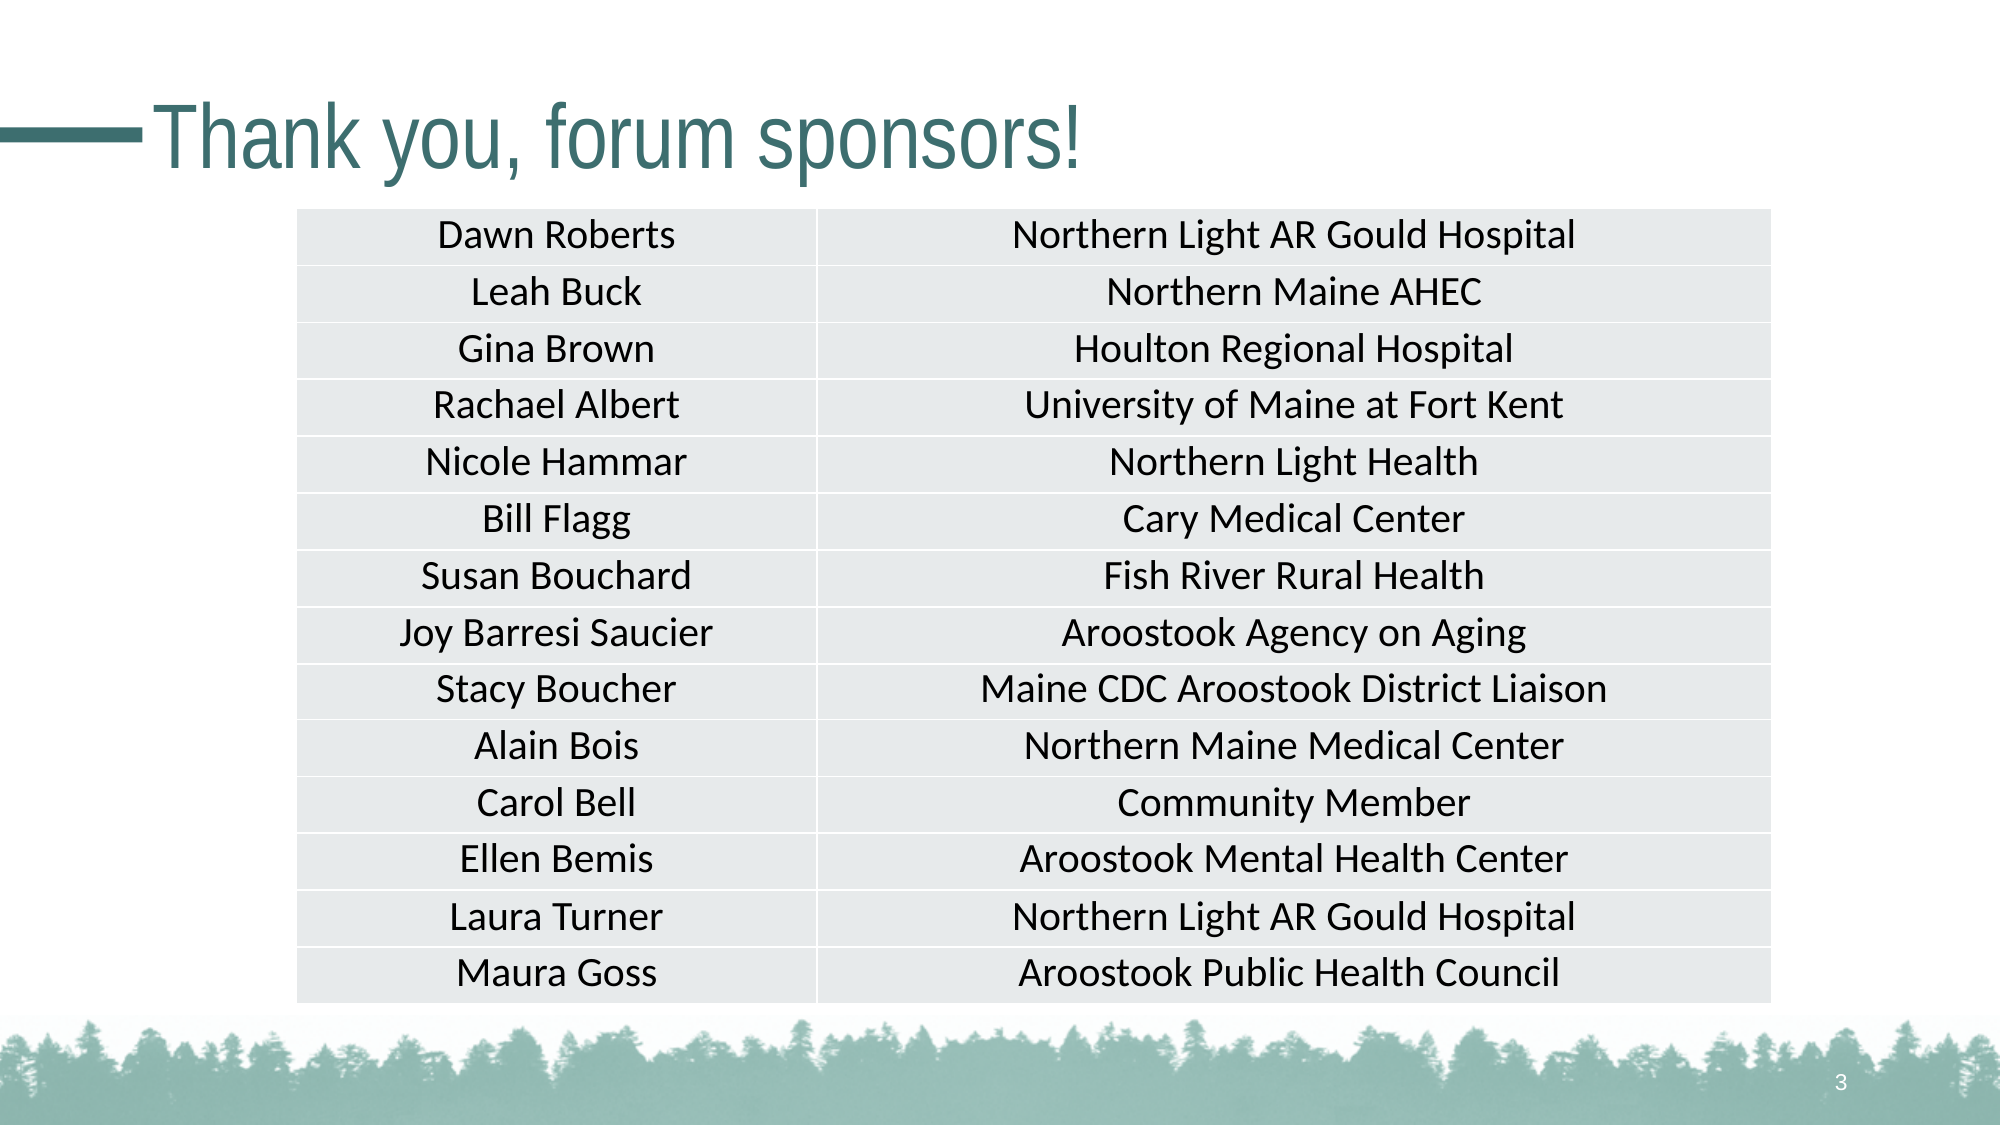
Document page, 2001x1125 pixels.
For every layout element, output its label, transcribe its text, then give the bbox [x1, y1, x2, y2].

table_cell Aroostook Agency on Aging [818, 608, 1771, 663]
table_cell Gina Brown [297, 323, 816, 378]
table_header Dawn Roberts [297, 209, 816, 265]
table_cell Northern Light Health [818, 437, 1771, 492]
table_cell Stacy Boucher [297, 665, 816, 719]
picture [0, 1015, 2000, 1125]
table_cell Carol Bell [297, 777, 816, 832]
table_cell Cary Medical Center [818, 494, 1771, 549]
table_cell Laura Turner [297, 891, 816, 946]
table_cell Maine CDC Aroostook District Liaison [818, 665, 1771, 719]
table_header Northern Light AR Gould Hospital [818, 209, 1771, 265]
slide_number 3 [1412, 1042, 1863, 1103]
table_cell Community Member [818, 777, 1771, 832]
title Thank you, forum sponsors! [137, 29, 1863, 248]
table_cell Leah Buck [297, 266, 816, 322]
table_cell Susan Bouchard [297, 551, 816, 606]
table_cell Aroostook Mental Health Center [818, 834, 1771, 889]
table_cell Aroostook Public Health Council [818, 948, 1771, 1003]
table_cell Nicole Hammar [297, 437, 816, 492]
table_cell Northern Maine Medical Center [818, 720, 1771, 776]
table_cell Northern Light AR Gould Hospital [818, 891, 1771, 946]
table_cell Alain Bois [297, 720, 816, 776]
table_cell Rachael Albert [297, 380, 816, 435]
table_cell Houlton Regional Hospital [818, 323, 1771, 378]
table_cell Ellen Bemis [297, 834, 816, 889]
table_cell Northern Maine AHEC [818, 266, 1771, 322]
table_cell University of Maine at Fort Kent [818, 380, 1771, 435]
table_cell Fish River Rural Health [818, 551, 1771, 606]
table_cell Bill Flagg [297, 494, 816, 549]
table_cell Joy Barresi Saucier [297, 608, 816, 663]
table_cell Maura Goss [297, 948, 816, 1003]
